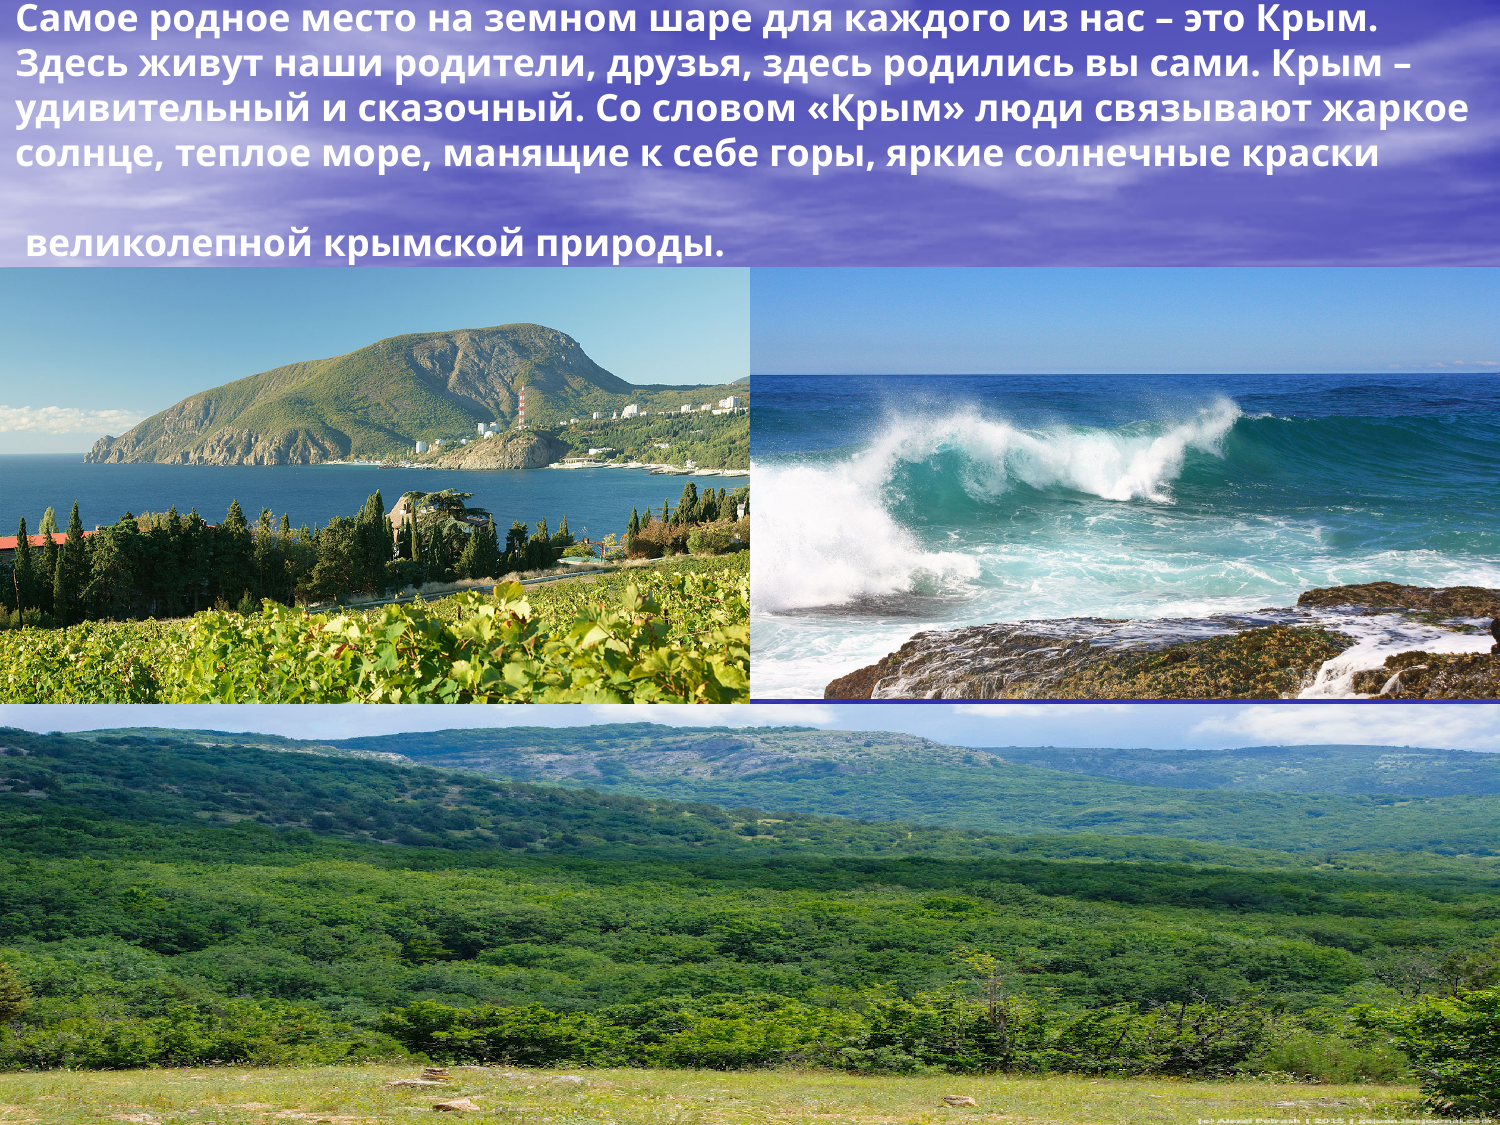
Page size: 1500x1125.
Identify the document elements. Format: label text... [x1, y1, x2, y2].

title Самое родное место на земном шаре для каждого из нас – это Крым. Здесь живут наши родители, друзья, здесь родились вы сами. Крым – удивительный и сказочный. Со словом «Крым» люди связывают жаркое солнце, теплое море, манящие к себе горы, яркие солнечные краски великолепной крымской природы. [0, 0, 1500, 266]
picture [0, 266, 1500, 1125]
